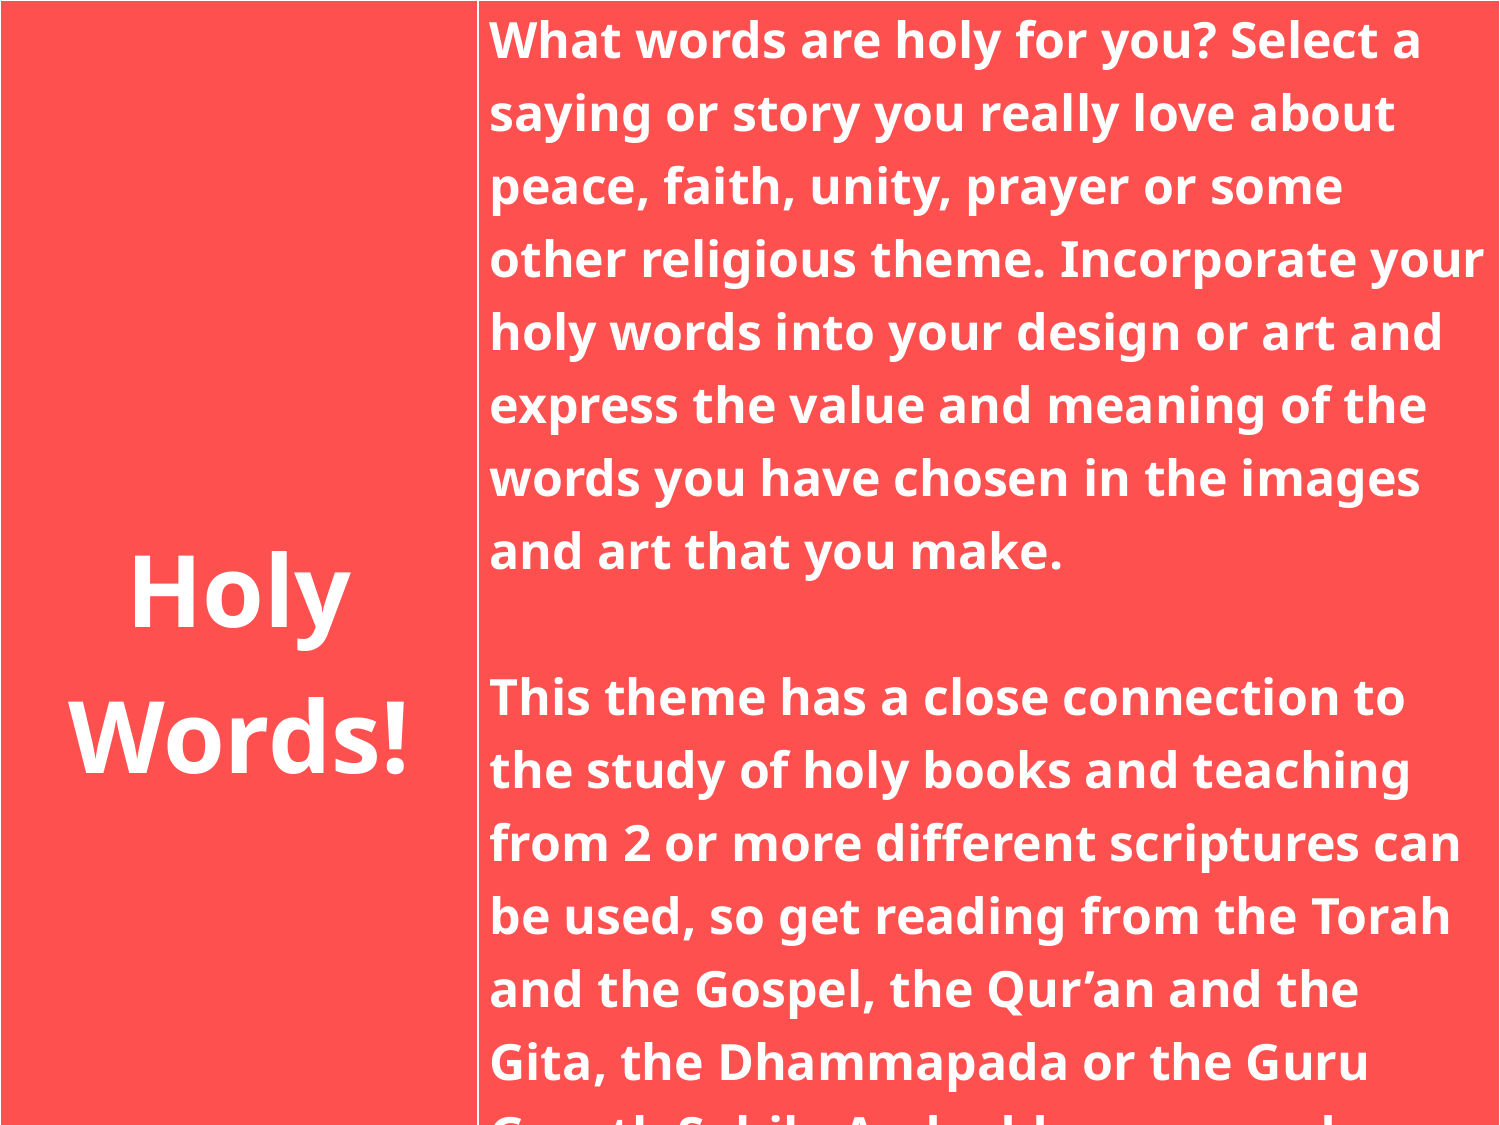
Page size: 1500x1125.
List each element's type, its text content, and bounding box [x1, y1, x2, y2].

table_header Holy Words! [1, 1, 477, 1125]
table_header What words are holy for you? Select a saying or story you really love about peace, faith, unity, prayer or some other religious theme. Incorporate your holy words into your design or art and express the value and meaning of the words you have chosen in the images and art that you make. This theme has a close connection to the study of holy books and teaching from 2 or more different scriptures can be used, so get reading from the Torah and the Gospel, the Qur’an and the Gita, the Dhammapada or the Guru Granth Sahib. And add some words from a non-religious source of wisdom too if you like. [479, 1, 1499, 1125]
